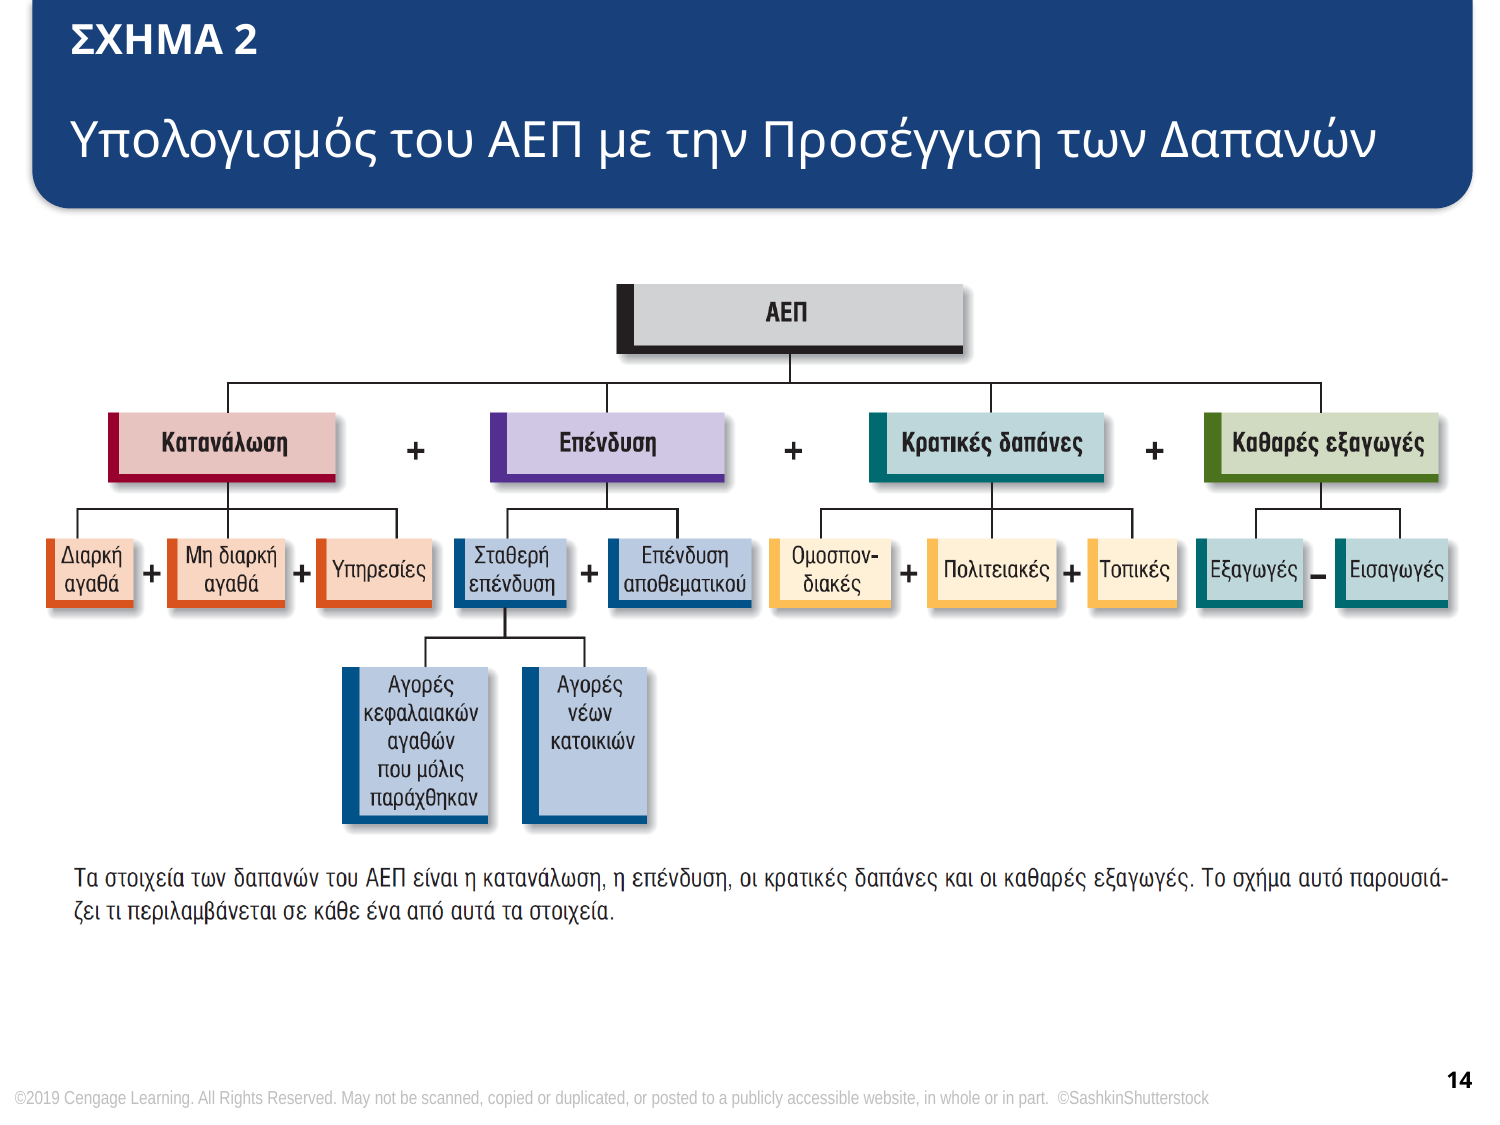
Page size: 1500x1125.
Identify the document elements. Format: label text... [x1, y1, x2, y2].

slide_number 14 [1351, 1051, 1488, 1112]
title Υπολογισμός του ΑΕΠ με την Προσέγγιση των Δαπανών [55, 66, 1479, 209]
picture [21, 268, 1467, 837]
picture [55, 856, 1467, 932]
list ΣΧΗΜΑ 2 [55, 4, 645, 103]
